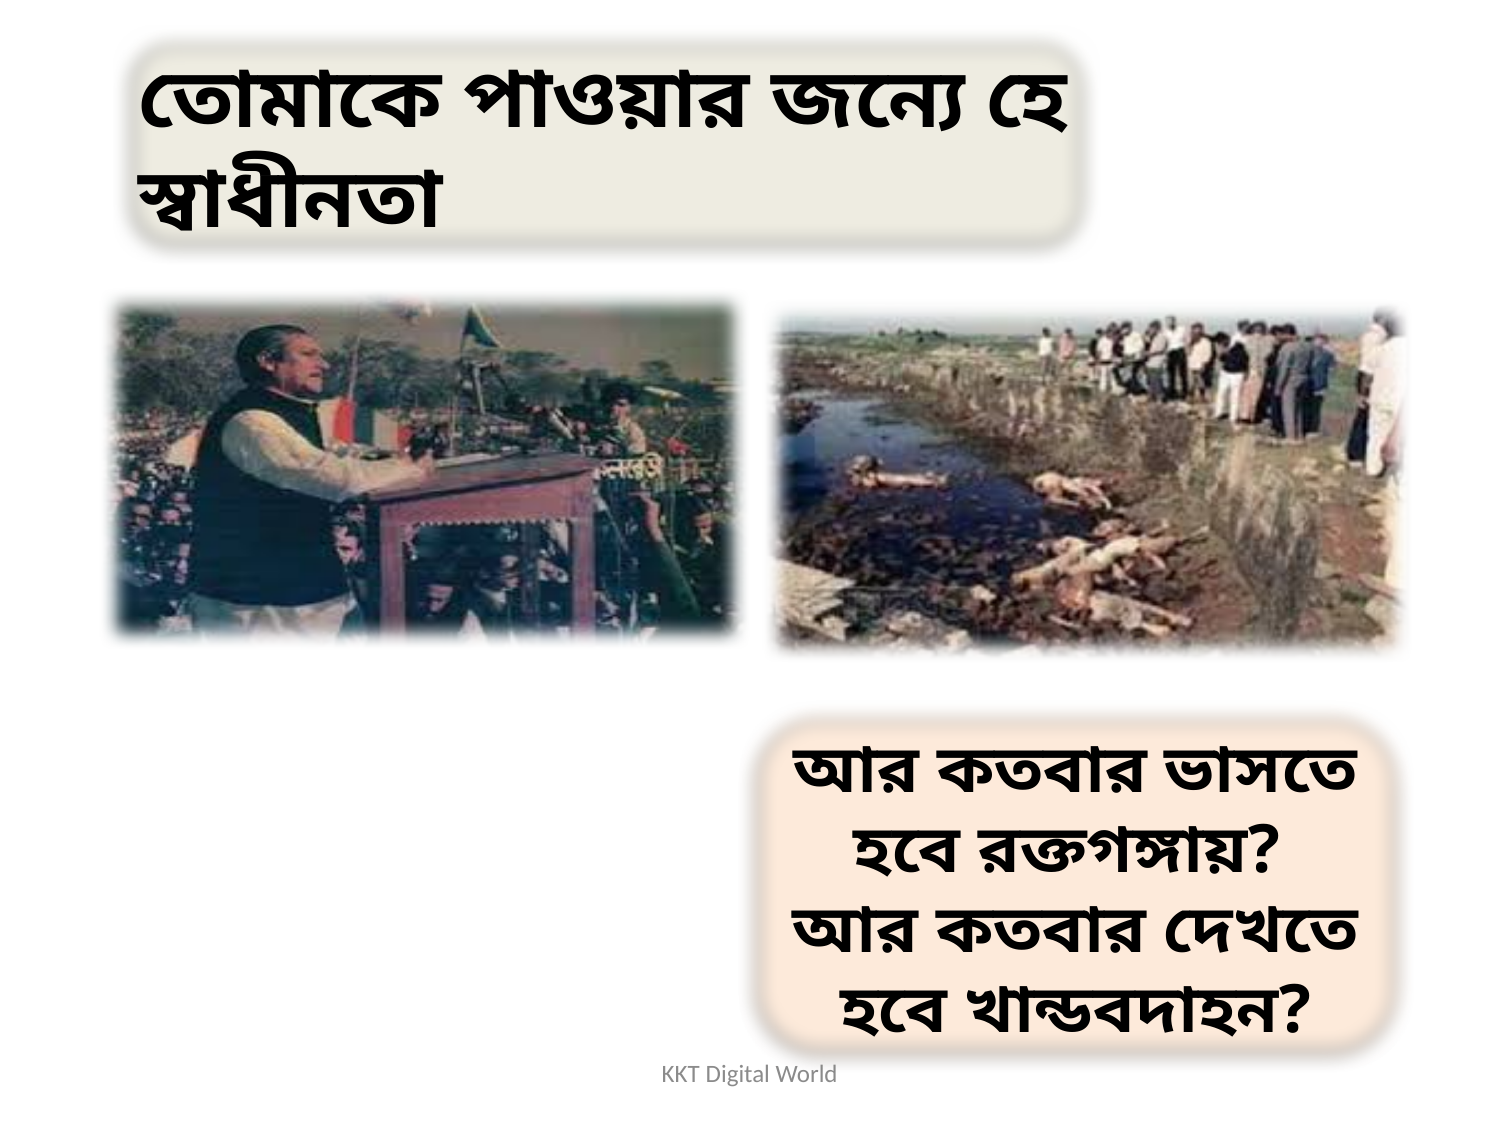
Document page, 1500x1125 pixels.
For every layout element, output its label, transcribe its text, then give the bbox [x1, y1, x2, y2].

text_box আর কতবার ভাসতে হবে রক্তগঙ্গায়? আর কতবার দেখতে হবে খান্ডবদাহন? [772, 734, 1381, 1037]
text_box তোমাকে পাওয়ার জন্যে হে স্বাধীনতা [148, 60, 1068, 231]
footer KKT Digital World [512, 1042, 988, 1103]
picture [762, 299, 1413, 663]
picture [99, 287, 751, 651]
